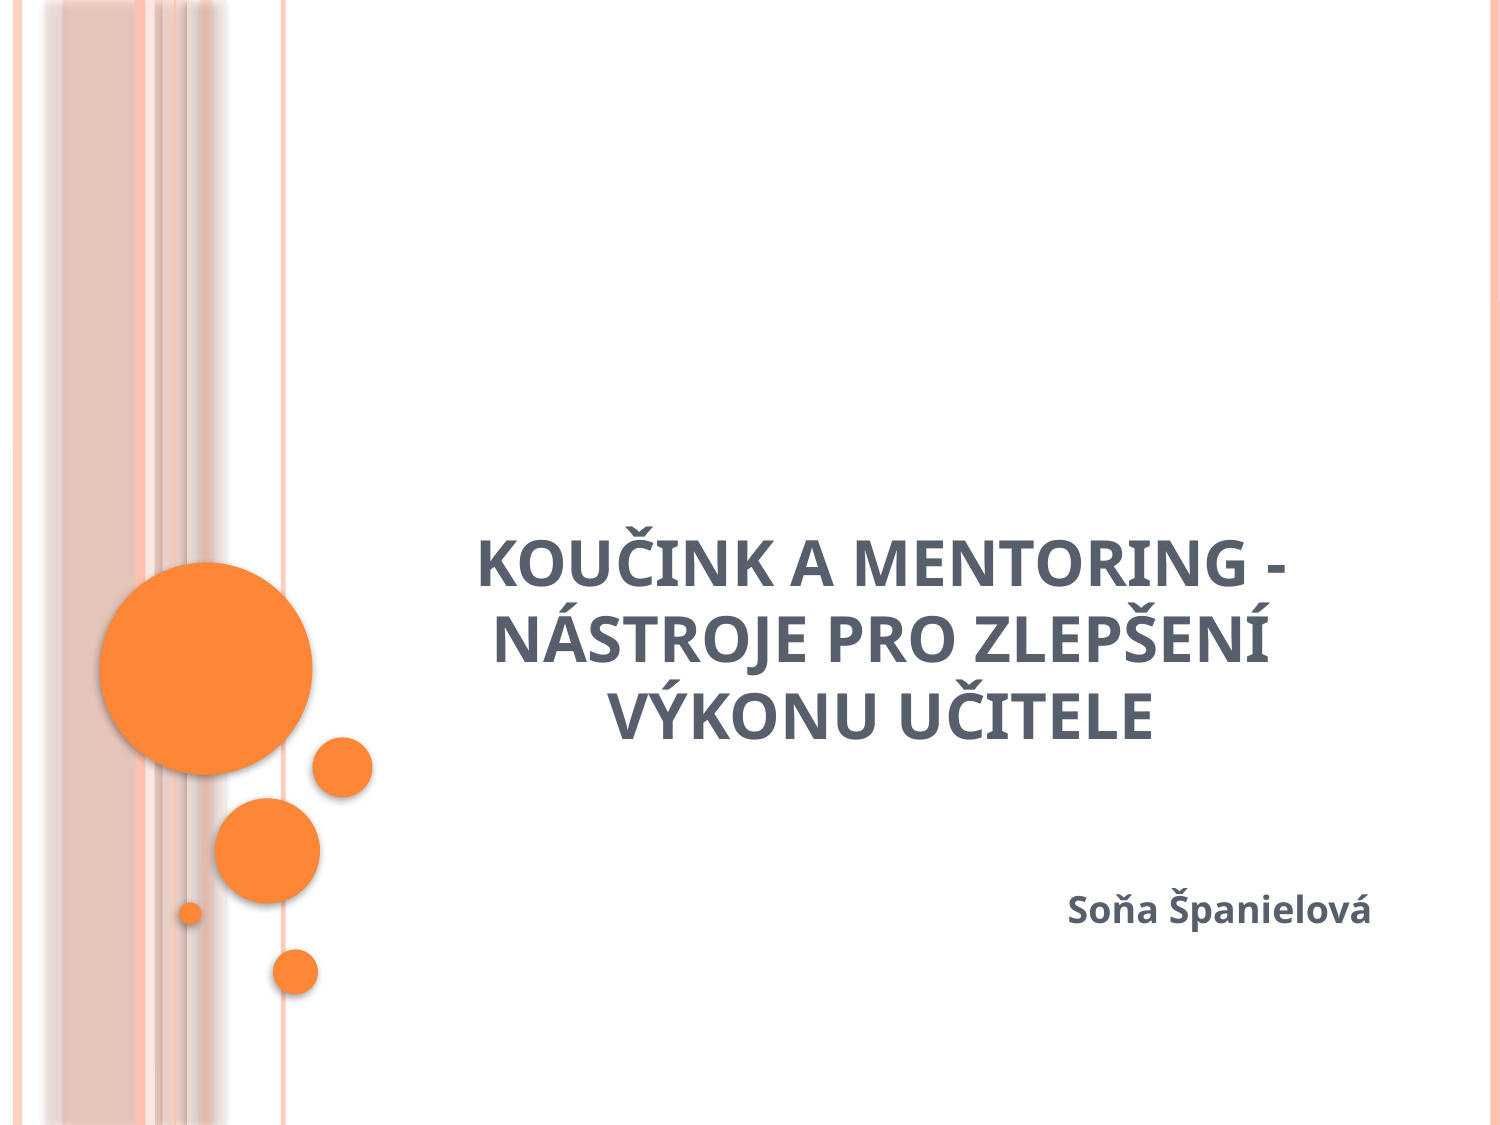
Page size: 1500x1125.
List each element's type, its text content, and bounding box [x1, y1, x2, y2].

subtitle Soňa Španielová [375, 820, 1388, 1046]
title Koučink a mentoring - nástroje pro zlepšení výkonu učitele [375, 512, 1388, 820]
